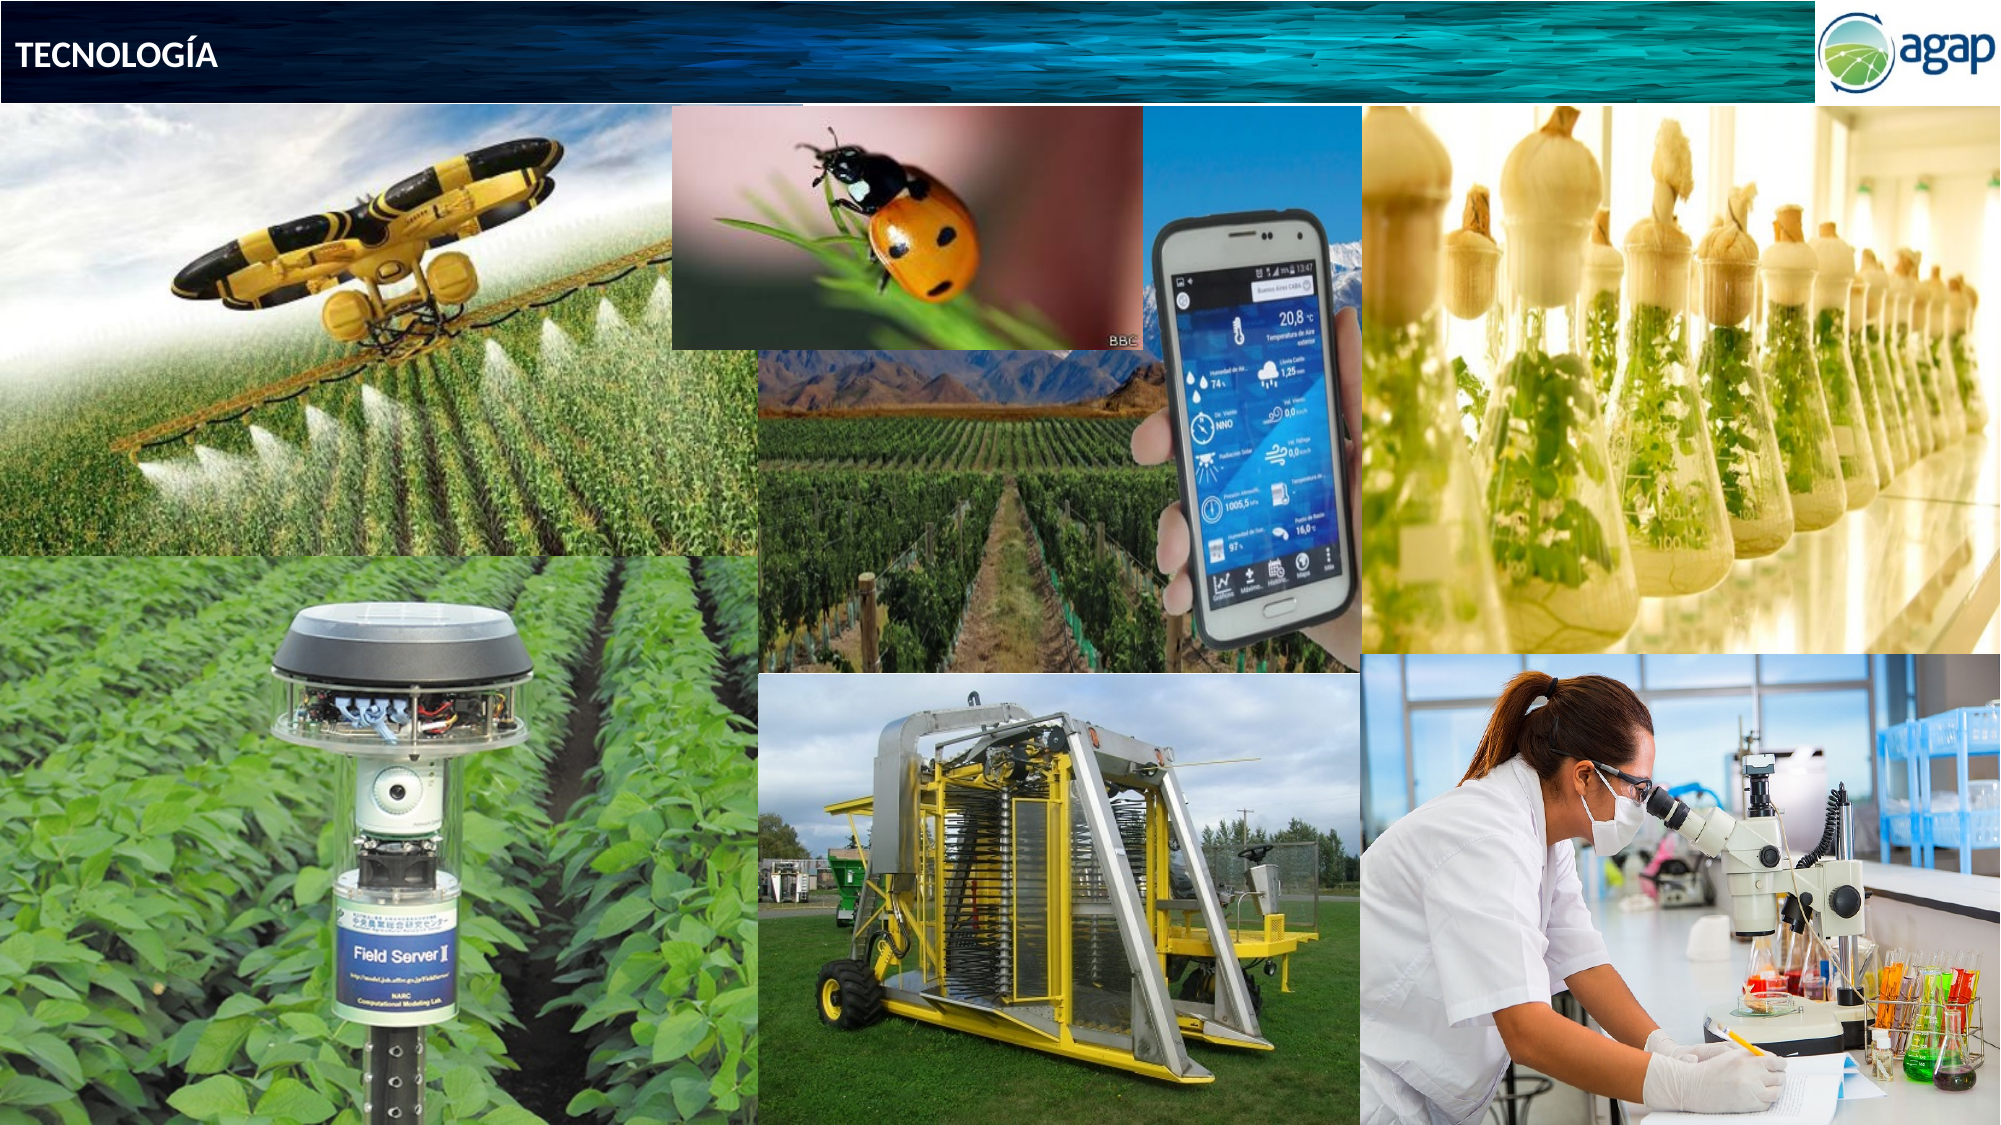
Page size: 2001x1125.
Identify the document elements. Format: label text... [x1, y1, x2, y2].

text_box TECNOLOGÍA [0, 0, 2000, 105]
picture [0, 104, 2000, 1125]
picture [1815, 1, 2000, 105]
